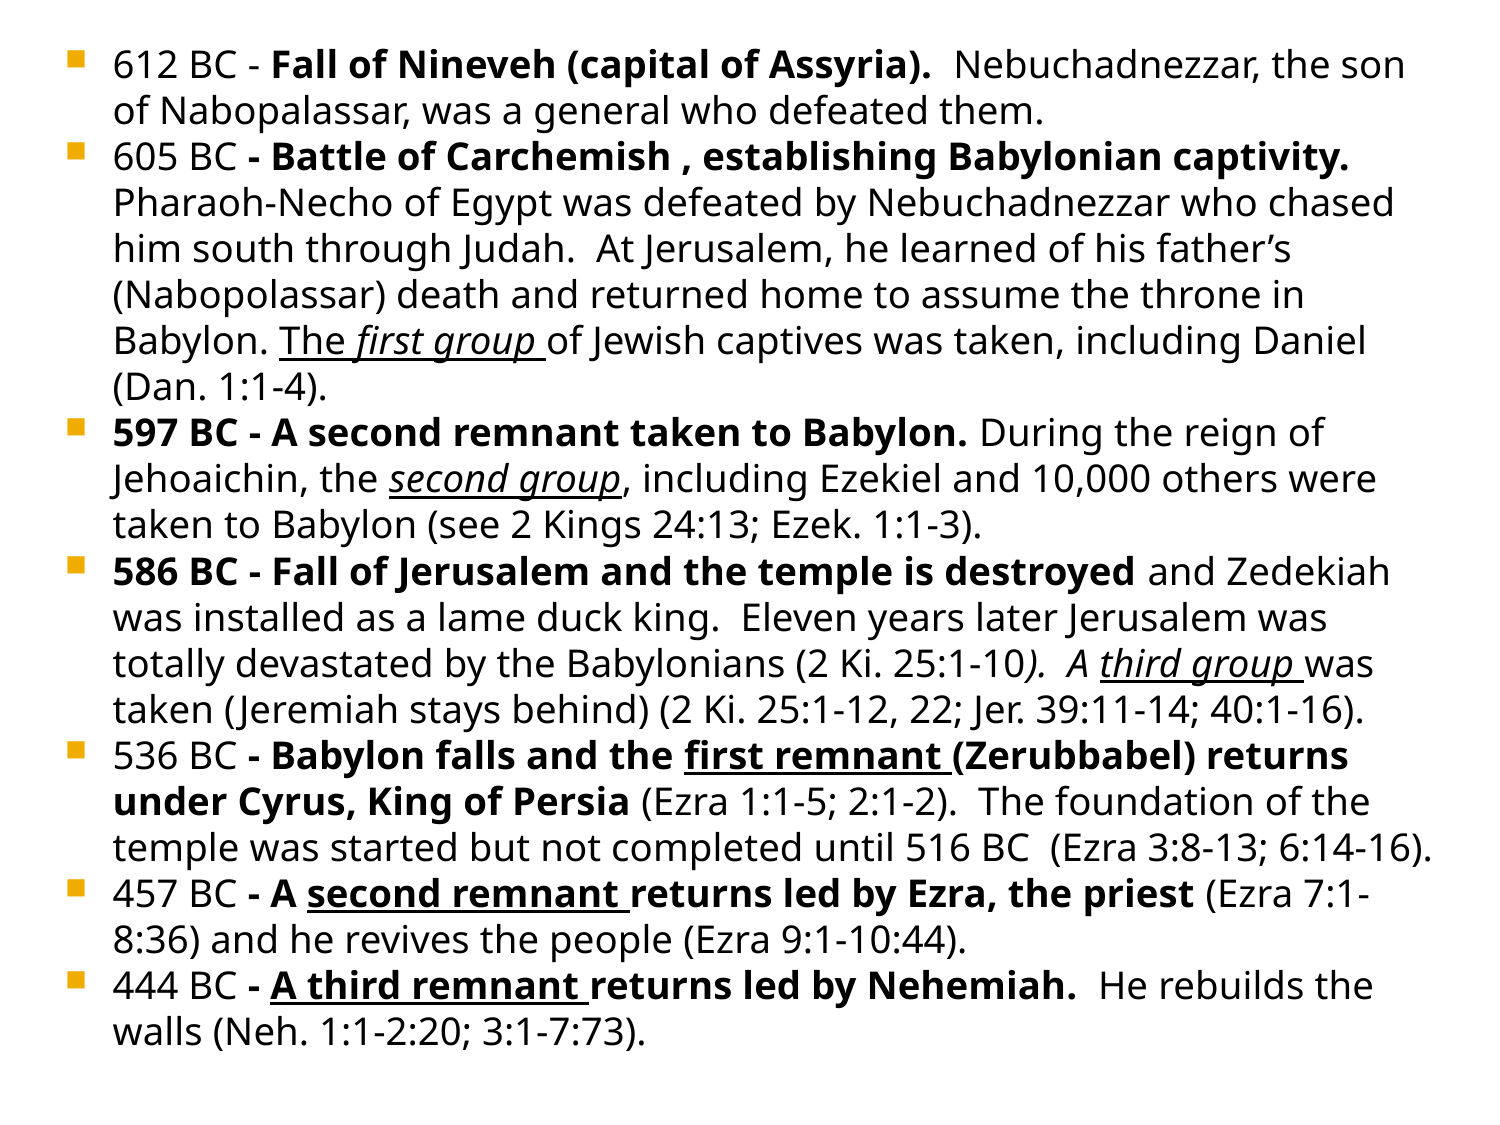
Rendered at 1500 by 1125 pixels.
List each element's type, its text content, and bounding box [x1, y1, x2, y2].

list 612 BC - Fall of Nineveh (capital of Assyria). Nebuchadnezzar, the son of Nabopalassar, was a general who defeated them. 605 BC - Battle of Carchemish , establishing Babylonian captivity. Pharaoh-Necho of Egypt was defeated by Nebuchadnezzar who chased him south through Judah. At Jerusalem, he learned of his father’s (Nabopolassar) death and returned home to assume the throne in Babylon. The first group of Jewish captives was taken, including Daniel (Dan. 1:1-4). 597 BC - A second remnant taken to Babylon. During the reign of Jehoaichin, the second group, including Ezekiel and 10,000 others were taken to Babylon (see 2 Kings 24:13; Ezek. 1:1-3). 586 BC - Fall of Jerusalem and the temple is destroyed and Zedekiah was installed as a lame duck king. Eleven years later Jerusalem was totally devastated by the Babylonians (2 Ki. 25:1-10). A third group was taken (Jeremiah stays behind) (2 Ki. 25:1-12, 22; Jer. 39:11-14; 40:1-16). 536 BC - Babylon falls and the first remnant (Zerubbabel) returns under Cyrus, King of Persia (Ezra 1:1-5; 2:1-2). The foundation of the temple was started but not completed until 516 BC (Ezra 3:8-13; 6:14-16). 457 BC - A second remnant returns led by Ezra, the priest (Ezra 7:1-8:36) and he revives the people (Ezra 9:1-10:44). 444 BC - A third remnant returns led by Nehemiah. He rebuilds the walls (Neh. 1:1-2:20; 3:1-7:73). [37, 24, 1463, 1100]
